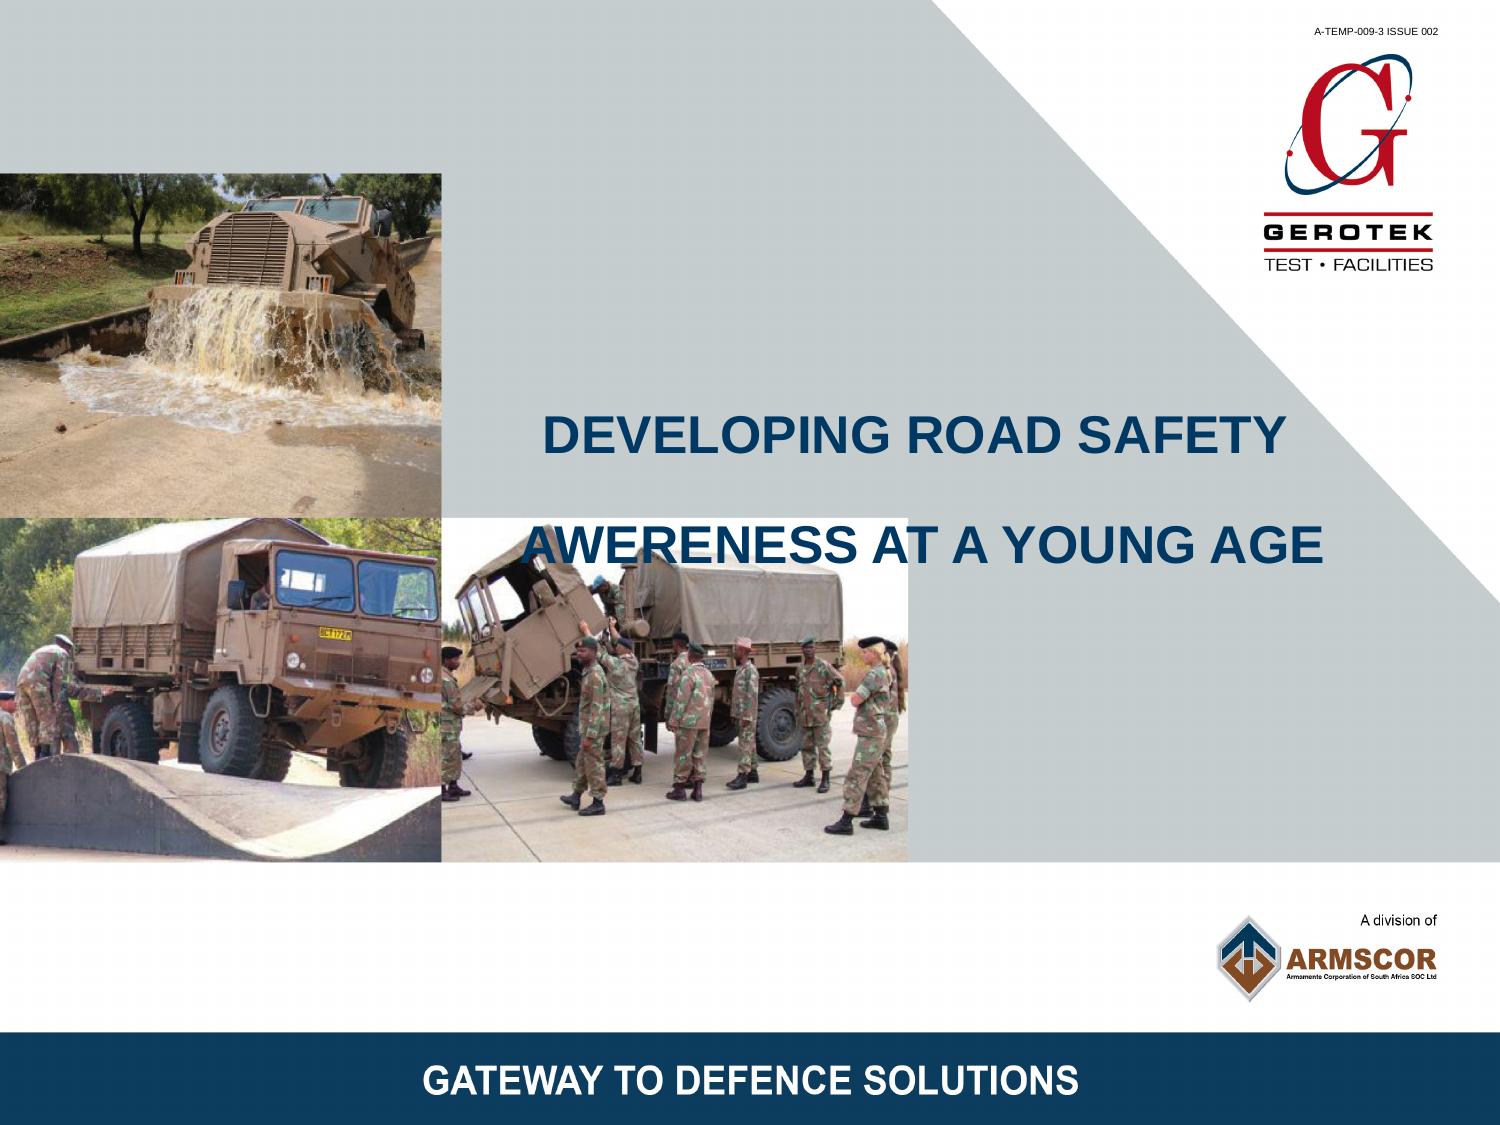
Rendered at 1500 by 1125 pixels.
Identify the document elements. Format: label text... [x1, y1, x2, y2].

text_box A-TEMP-009-3 ISSUE 002 [1299, 17, 1467, 45]
picture [0, 0, 1500, 1125]
text_box DEVELOPING ROAD SAFETY AWERENESS AT A YOUNG AGE [438, 229, 1407, 610]
